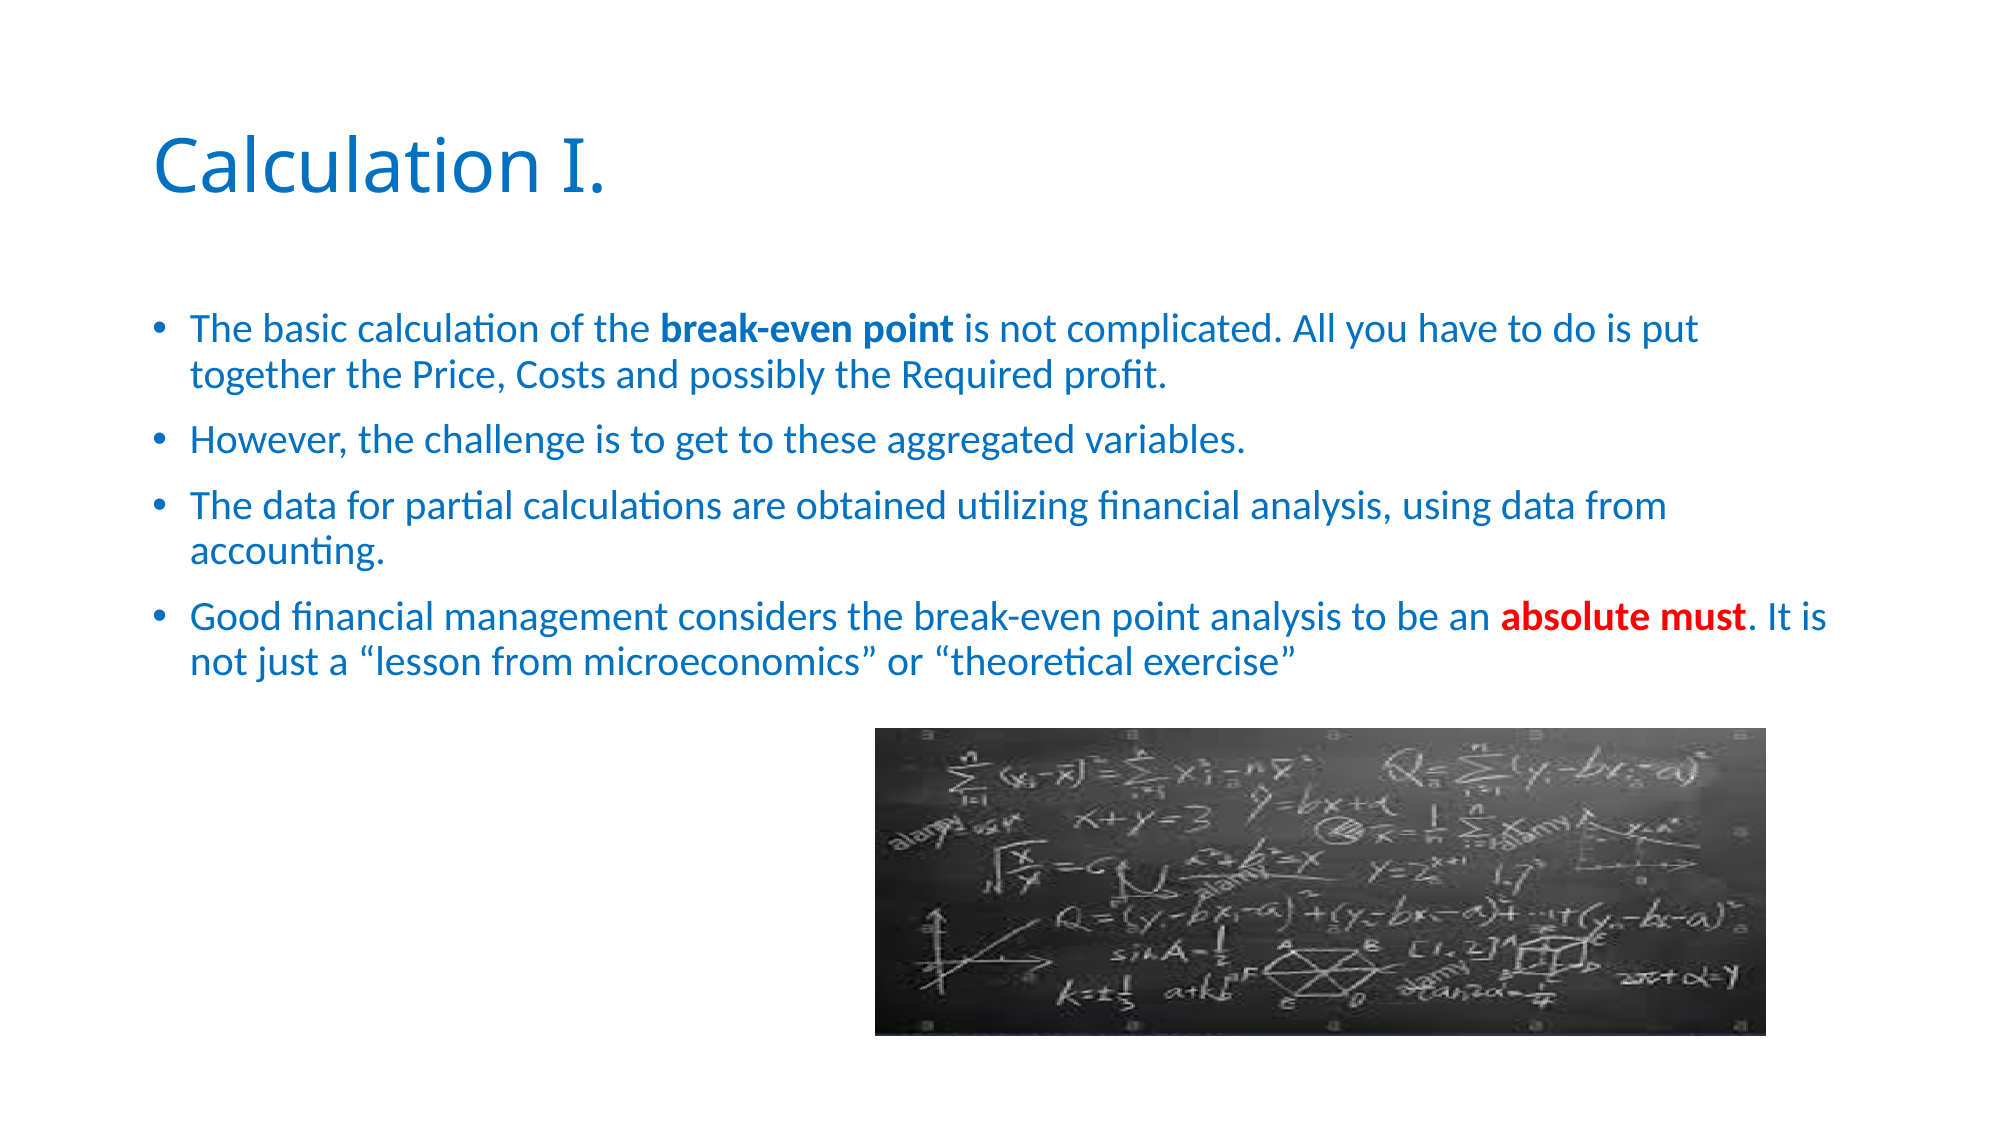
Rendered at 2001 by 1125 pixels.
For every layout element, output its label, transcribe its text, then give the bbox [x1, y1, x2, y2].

list The basic calculation of the break-even point is not complicated. All you have to do is put together the Price, Costs and possibly the Required profit. However, the challenge is to get to these aggregated variables. The data for partial calculations are obtained utilizing financial analysis, using data from accounting. Good financial management considers the break-even point analysis to be an absolute must. It is not just a “lesson from microeconomics” or “theoretical exercise” [137, 299, 1863, 1014]
picture [875, 726, 1766, 1036]
title Calculation I. [137, 59, 1863, 278]
